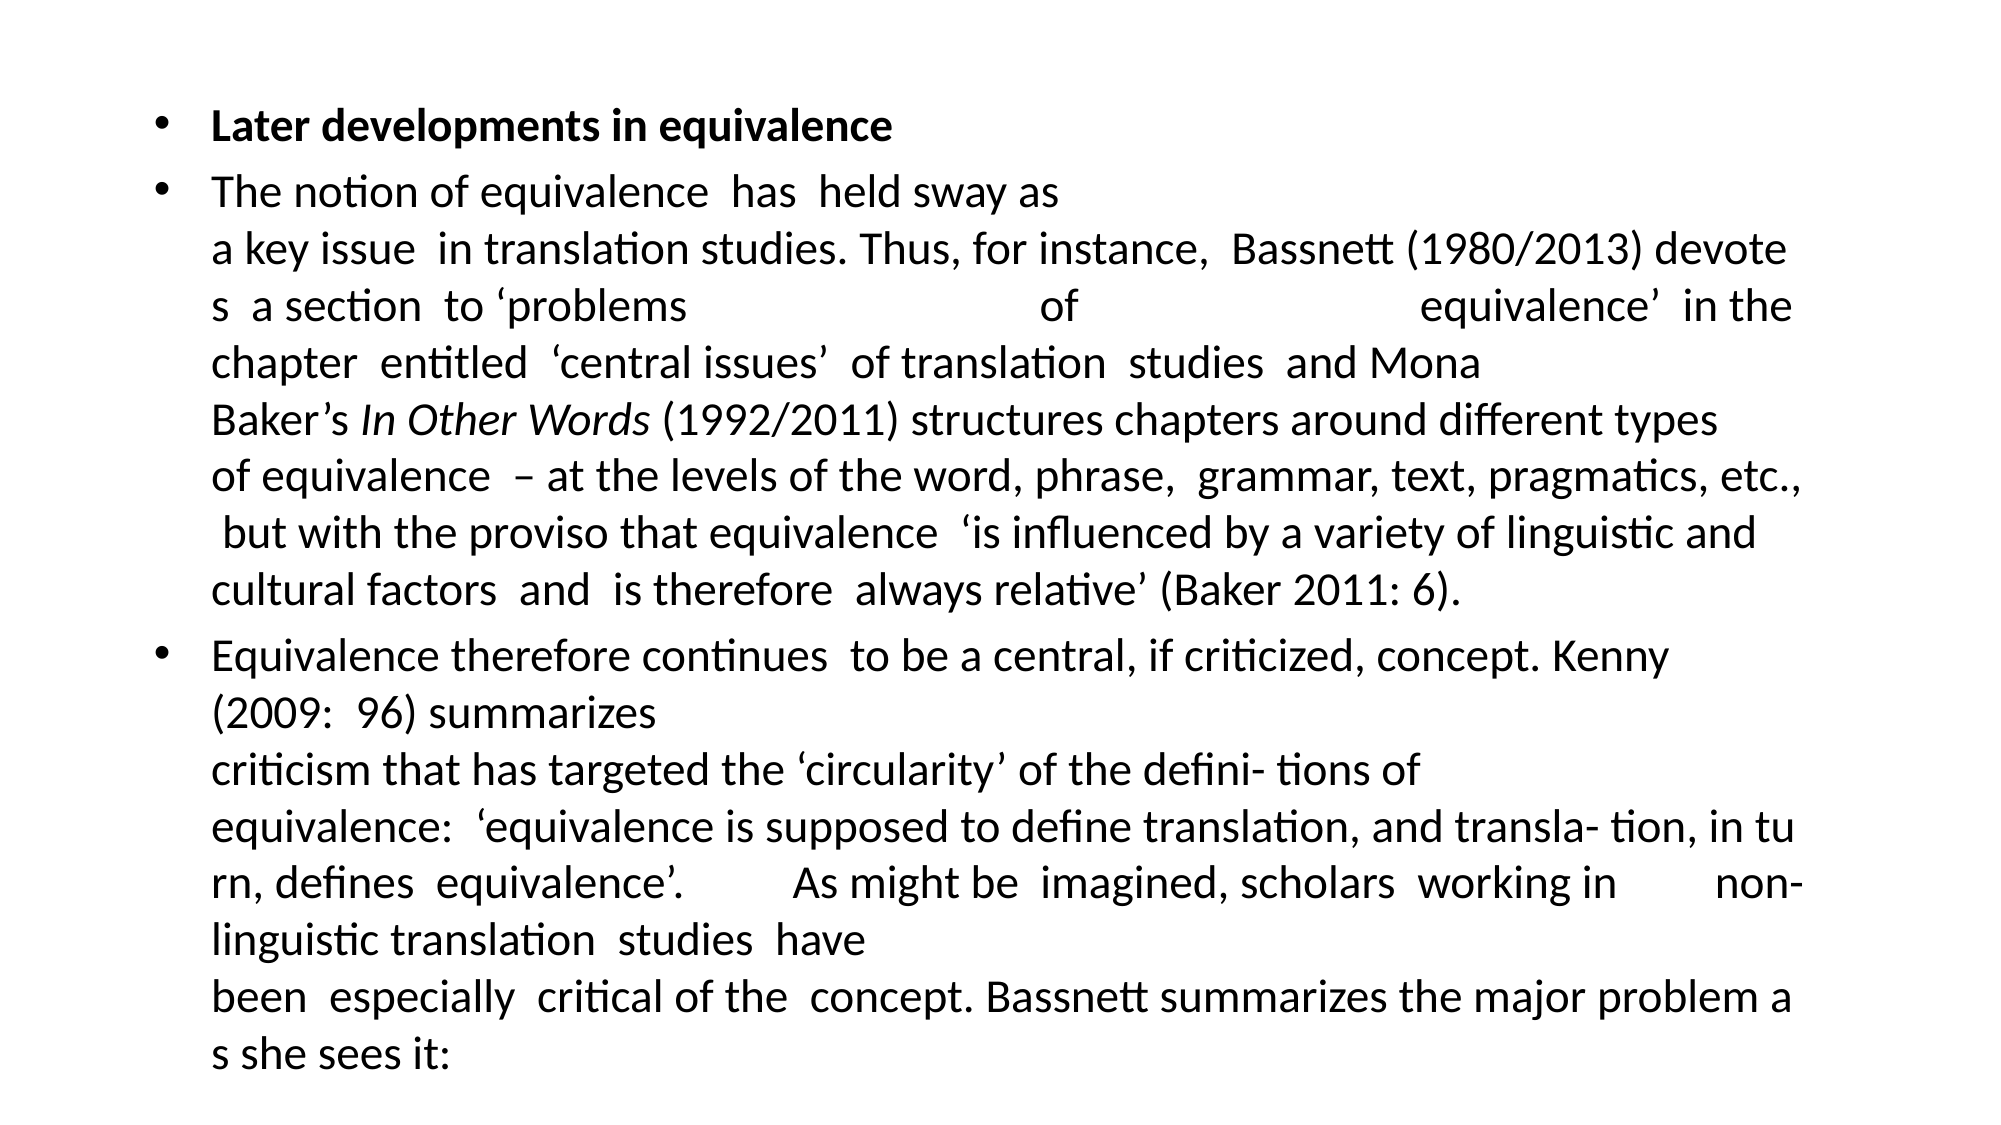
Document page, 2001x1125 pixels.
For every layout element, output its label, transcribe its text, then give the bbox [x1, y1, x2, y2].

list Later developments in equivalence The notion of equivalence has held sway as a key issue in translation studies. Thus, for instance, Bassnett (1980/2013) devotes a section to ‘problems of equivalence’ in the chapter entitled ‘central issues’ of translation studies and Mona Baker’s In Other Words (1992/2011) structures chapters around different types of equivalence – at the levels of the word, phrase, grammar, text, pragmatics, etc., but with the proviso that equivalence ‘is influenced by a variety of linguistic and cultural factors and is therefore always relative’ (Baker 2011: 6). Equivalence therefore continues to be a central, if criticized, concept. Kenny (2009: 96) summarizes criticism that has targeted the ‘circularity’ of the defini- tions of equivalence: ‘equivalence is supposed to define translation, and transla- tion, in turn, defines equivalence’. As might be imagined, scholars working in non-linguistic translation studies have been especially critical of the concept. Bassnett summarizes the major problem as she sees it: [138, 86, 1819, 1104]
